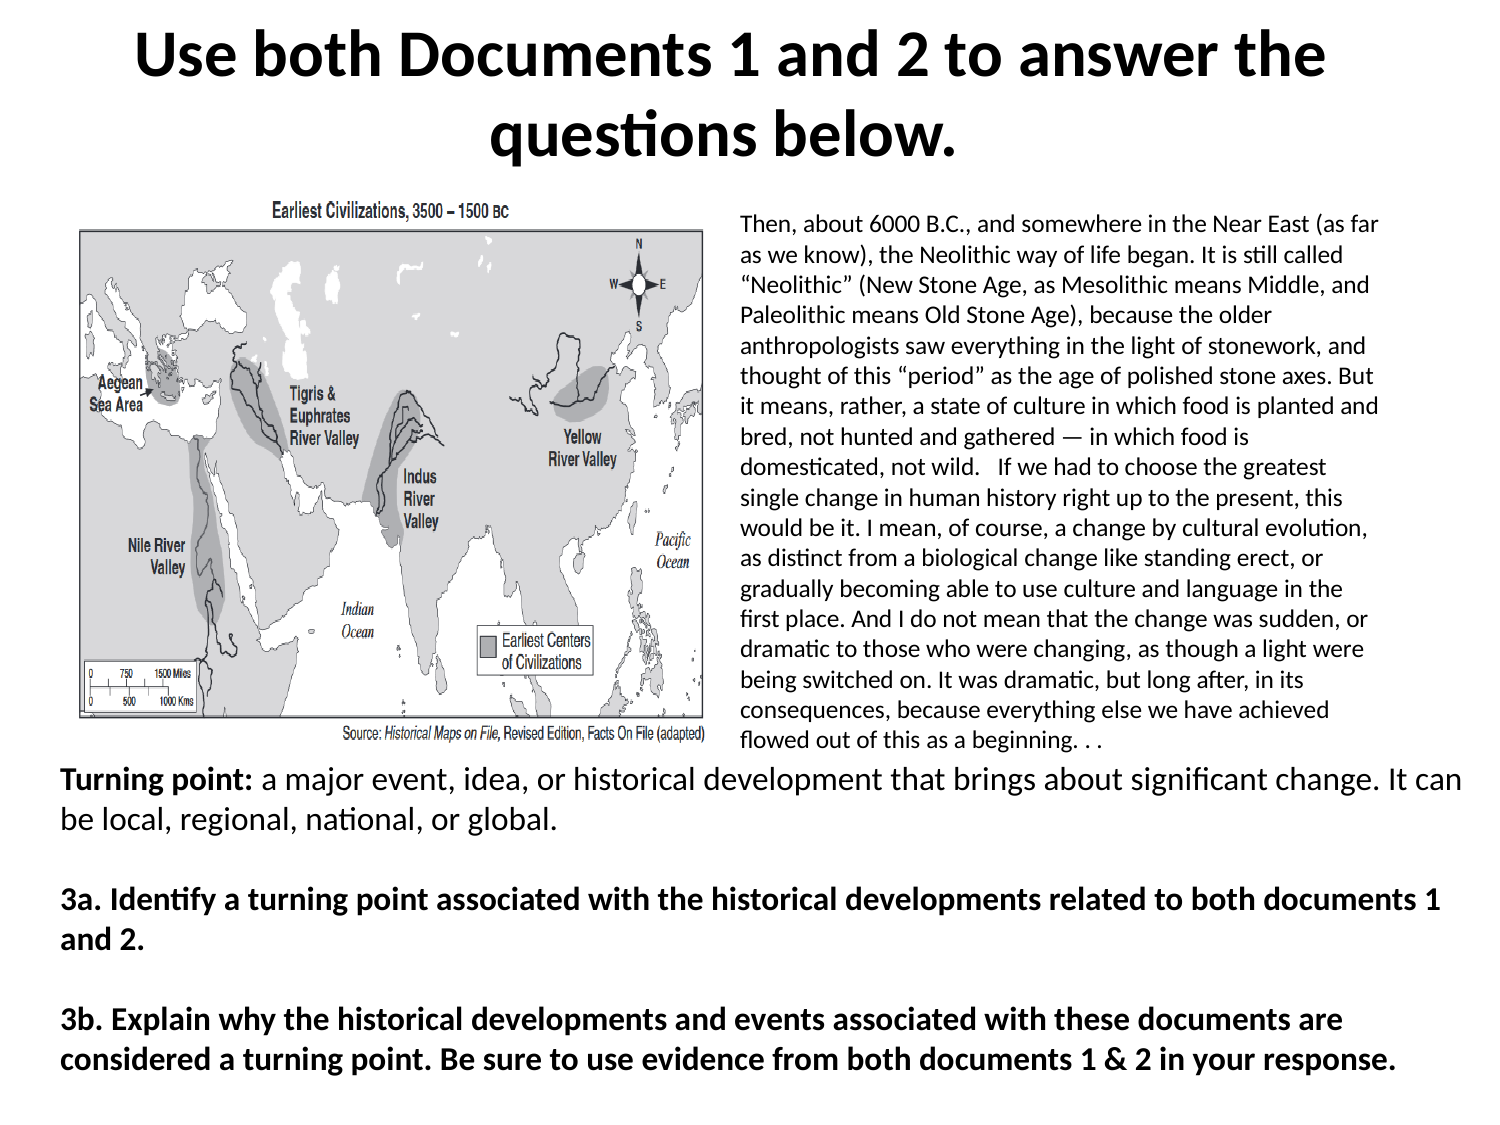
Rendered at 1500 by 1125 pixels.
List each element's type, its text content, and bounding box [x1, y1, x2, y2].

title Use both Documents 1 and 2 to answer the questions below. [0, 37, 1463, 143]
list Then, about 6000 B.C., and somewhere in the Near East (as far as we know), the Neolithic way of life began. It is still called “Neolithic” (New Stone Age, as Mesolithic means Middle, and Paleolithic means Old Stone Age), because the older anthropologists saw everything in the light of stonework, and thought of this “period” as the age of polished stone axes. But it means, rather, a state of culture in which food is planted and bred, not hunted and gathered — in which food is domesticated, not wild. If we had to choose the greatest single change in human history right up to the present, this would be it. I mean, of course, a change by cultural evolution, as distinct from a biological change like standing erect, or gradually becoming able to use culture and language in the first place. And I do not mean that the change was sudden, or dramatic to those who were changing, as though a light were being switched on. It was dramatic, but long after, in its consequences, because everything else we have achieved flowed out of this as a beginning. . . [725, 200, 1400, 749]
picture [74, 180, 713, 756]
text_box Turning point: a major event, idea, or historical development that brings about significant change. It can be local, regional, national, or global. 3a. Identify a turning point associated with the historical developments related to both documents 1 and 2. 3b. Explain why the historical developments and events associated with these documents are considered a turning point. Be sure to use evidence from both documents 1 & 2 in your response. [45, 749, 1483, 1125]
